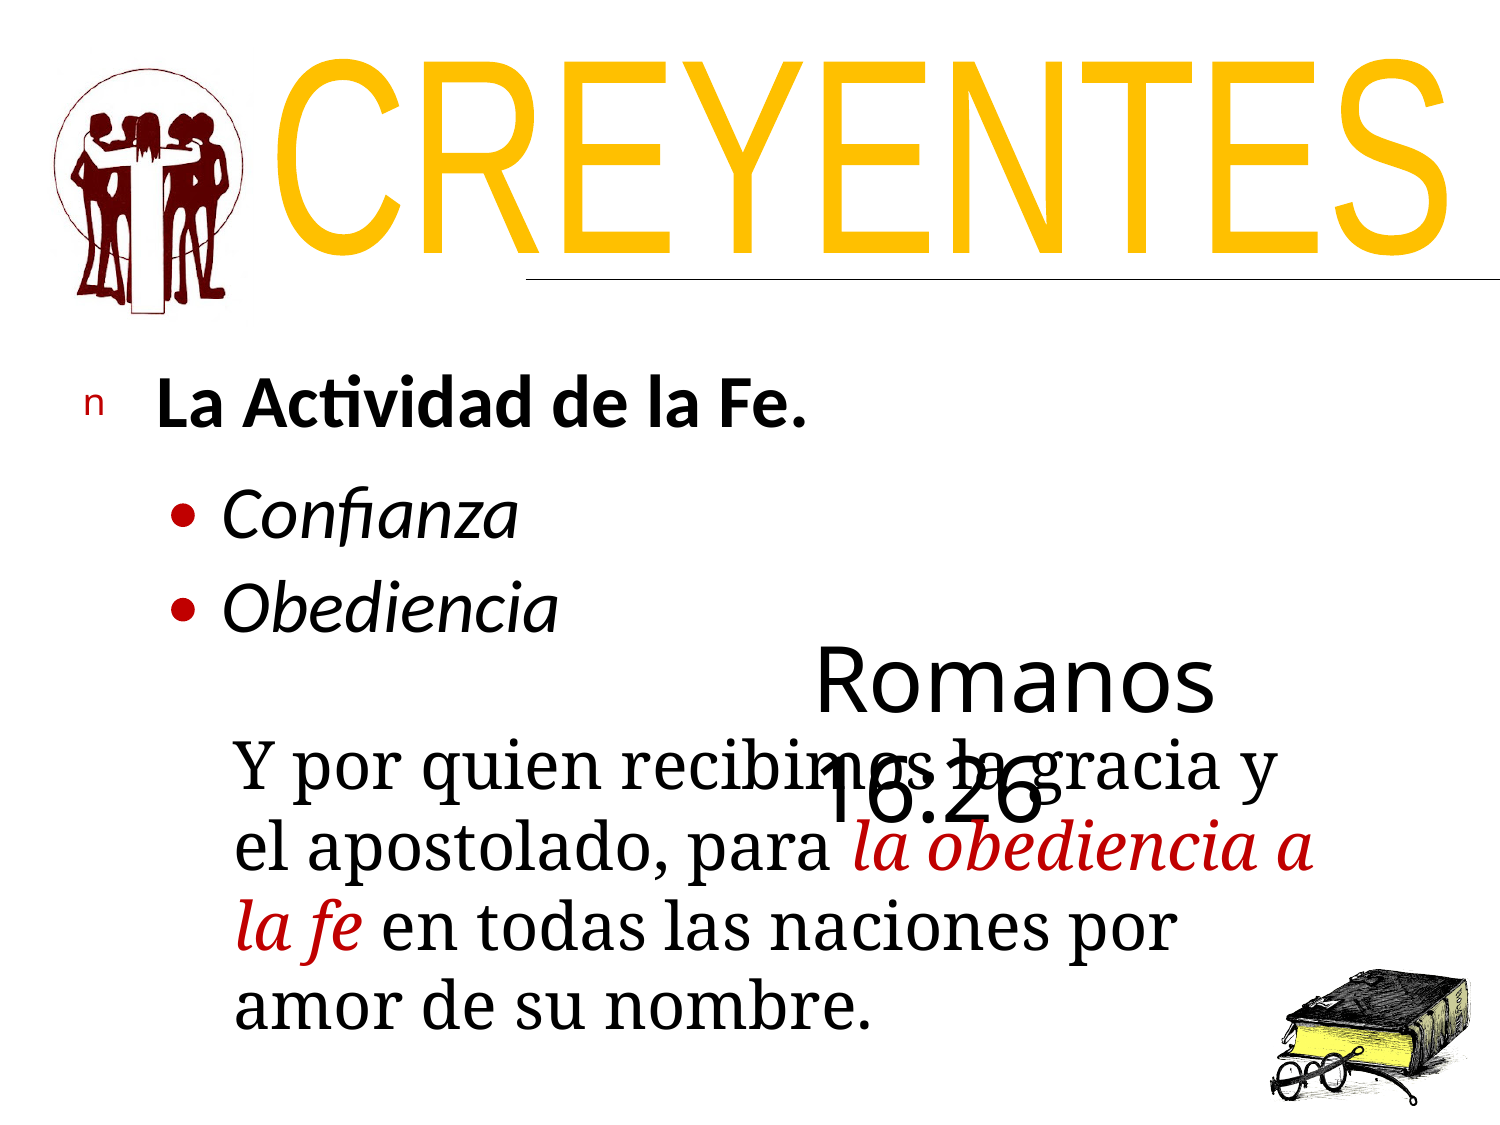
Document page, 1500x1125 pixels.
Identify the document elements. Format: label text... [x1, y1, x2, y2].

text_box La Actividad de la Fe. [142, 345, 1483, 451]
text_box [169, 501, 197, 530]
text_box Romanos 16:26 [797, 612, 1412, 848]
text_box Confianza [206, 456, 621, 550]
text_box Y por quien recibimos la gracia y el apostolado, para la obediencia a la fe en todas las naciones por amor de su nombre. [218, 716, 1353, 1051]
picture [28, 47, 255, 327]
picture [1269, 968, 1471, 1107]
text_box Obediencia [206, 550, 621, 656]
text_box [169, 595, 197, 624]
text_box n [67, 370, 121, 431]
